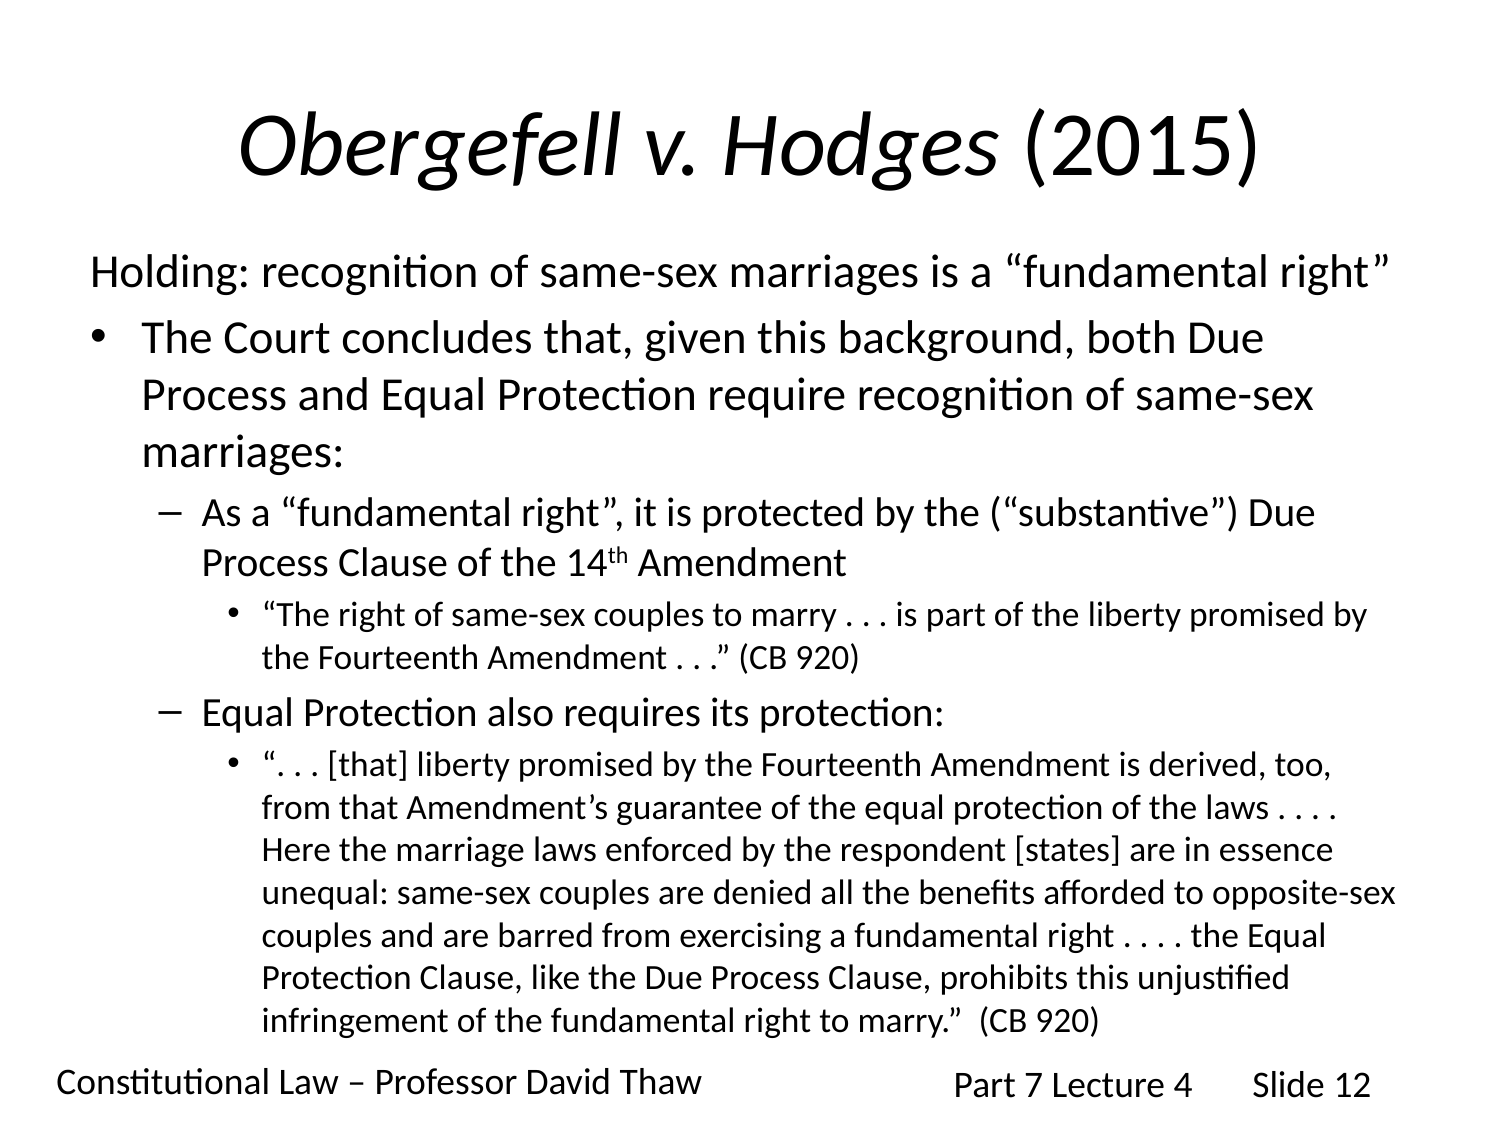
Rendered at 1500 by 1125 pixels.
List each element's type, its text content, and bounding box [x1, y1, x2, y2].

title Obergefell v. Hodges (2015) [75, 45, 1425, 232]
list Holding: recognition of same-sex marriages is a “fundamental right” The Court concludes that, given this background, both Due Process and Equal Protection require recognition of same-sex marriages: As a “fundamental right”, it is protected by the (“substantive”) Due Process Clause of the 14th Amendment “The right of same-sex couples to marry . . . is part of the liberty promised by the Fourteenth Amendment . . .” (CB 920) Equal Protection also requires its protection: “. . . [that] liberty promised by the Fourteenth Amendment is derived, too, from that Amendment’s guarantee of the equal protection of the laws . . . . Here the marriage laws enforced by the respondent [states] are in essence unequal: same-sex couples are denied all the benefits afforded to opposite-sex couples and are barred from exercising a fundamental right . . . . the Equal Protection Clause, like the Due Process Clause, prohibits this unjustified infringement of the fundamental right to marry.” (CB 920) [75, 232, 1425, 1080]
